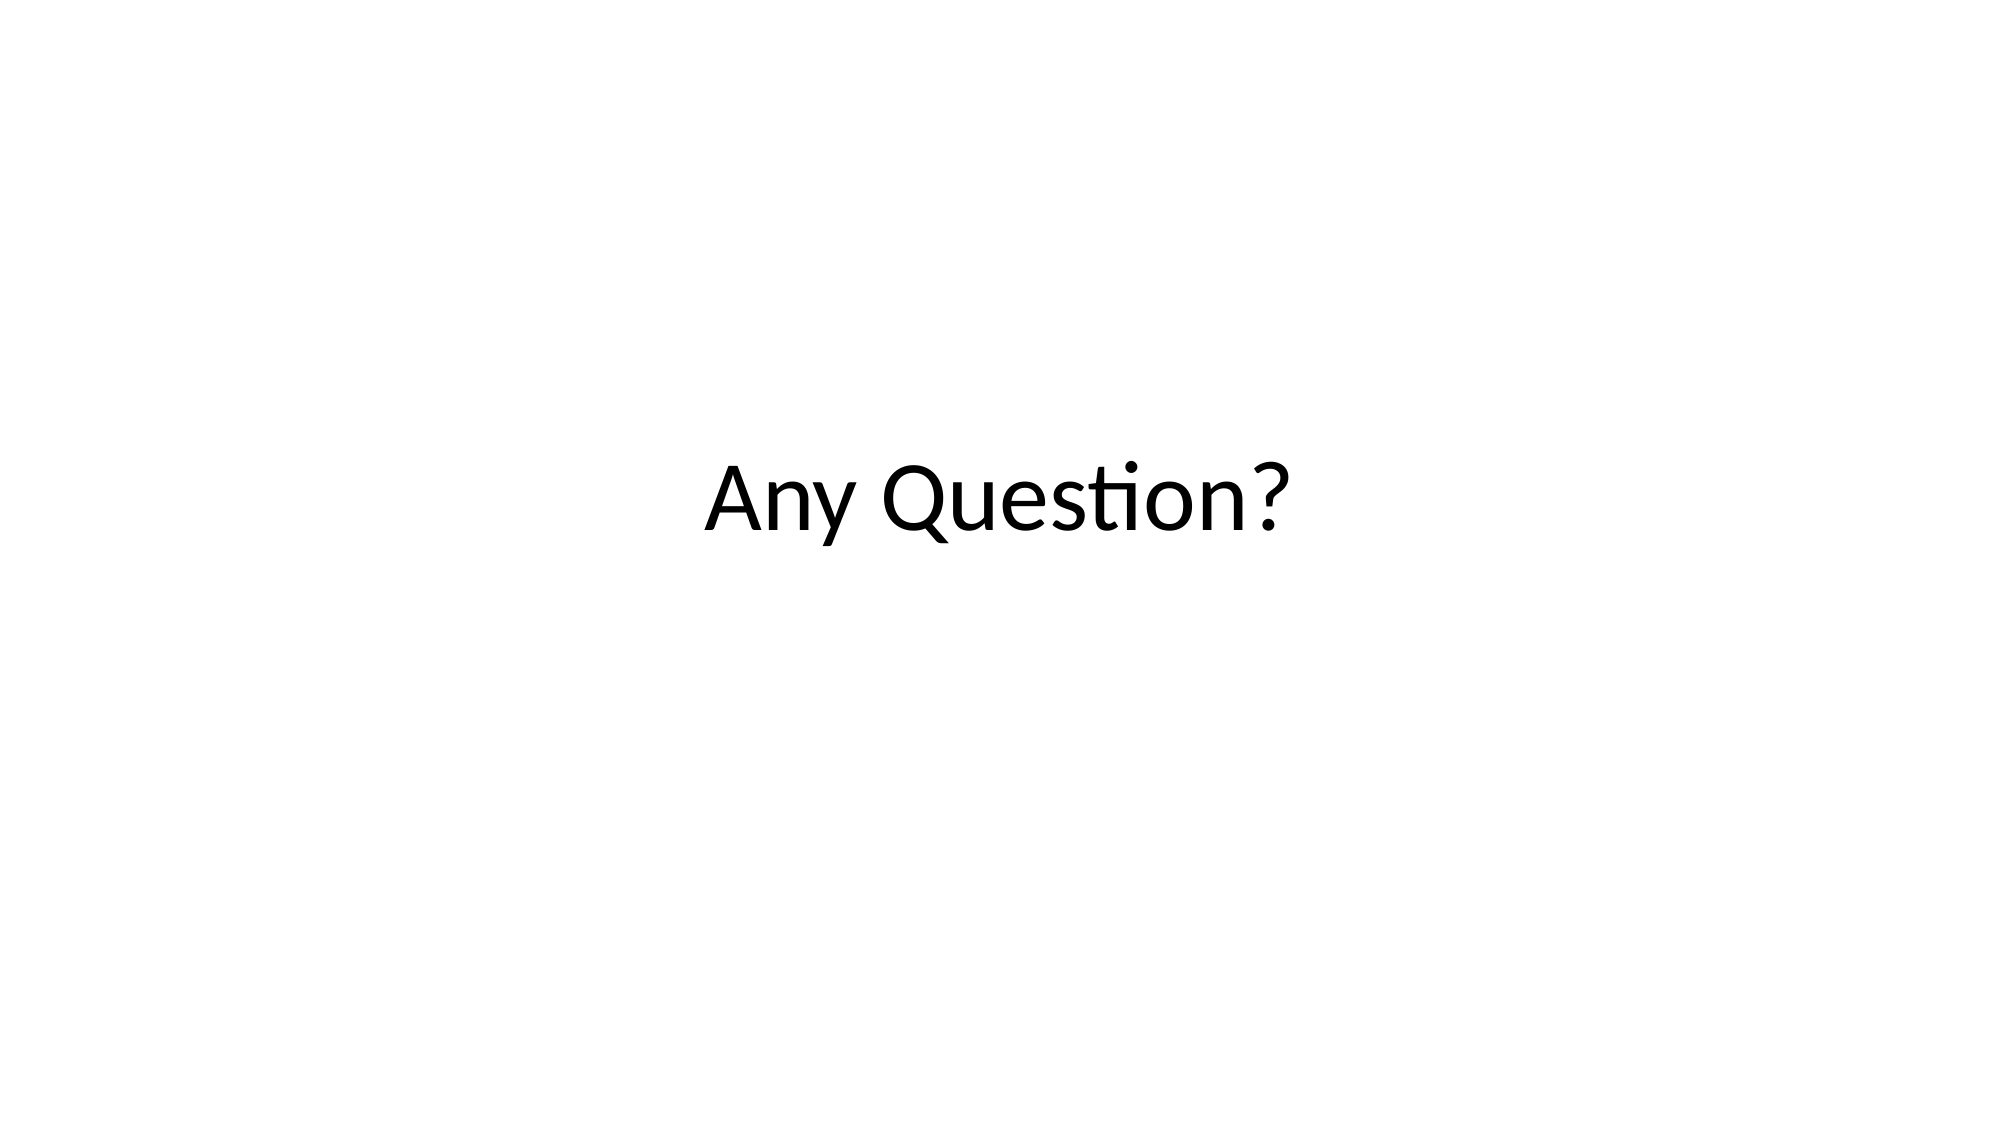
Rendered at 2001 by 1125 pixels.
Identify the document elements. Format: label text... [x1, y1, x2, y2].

list Any Question? [137, 436, 1863, 1014]
